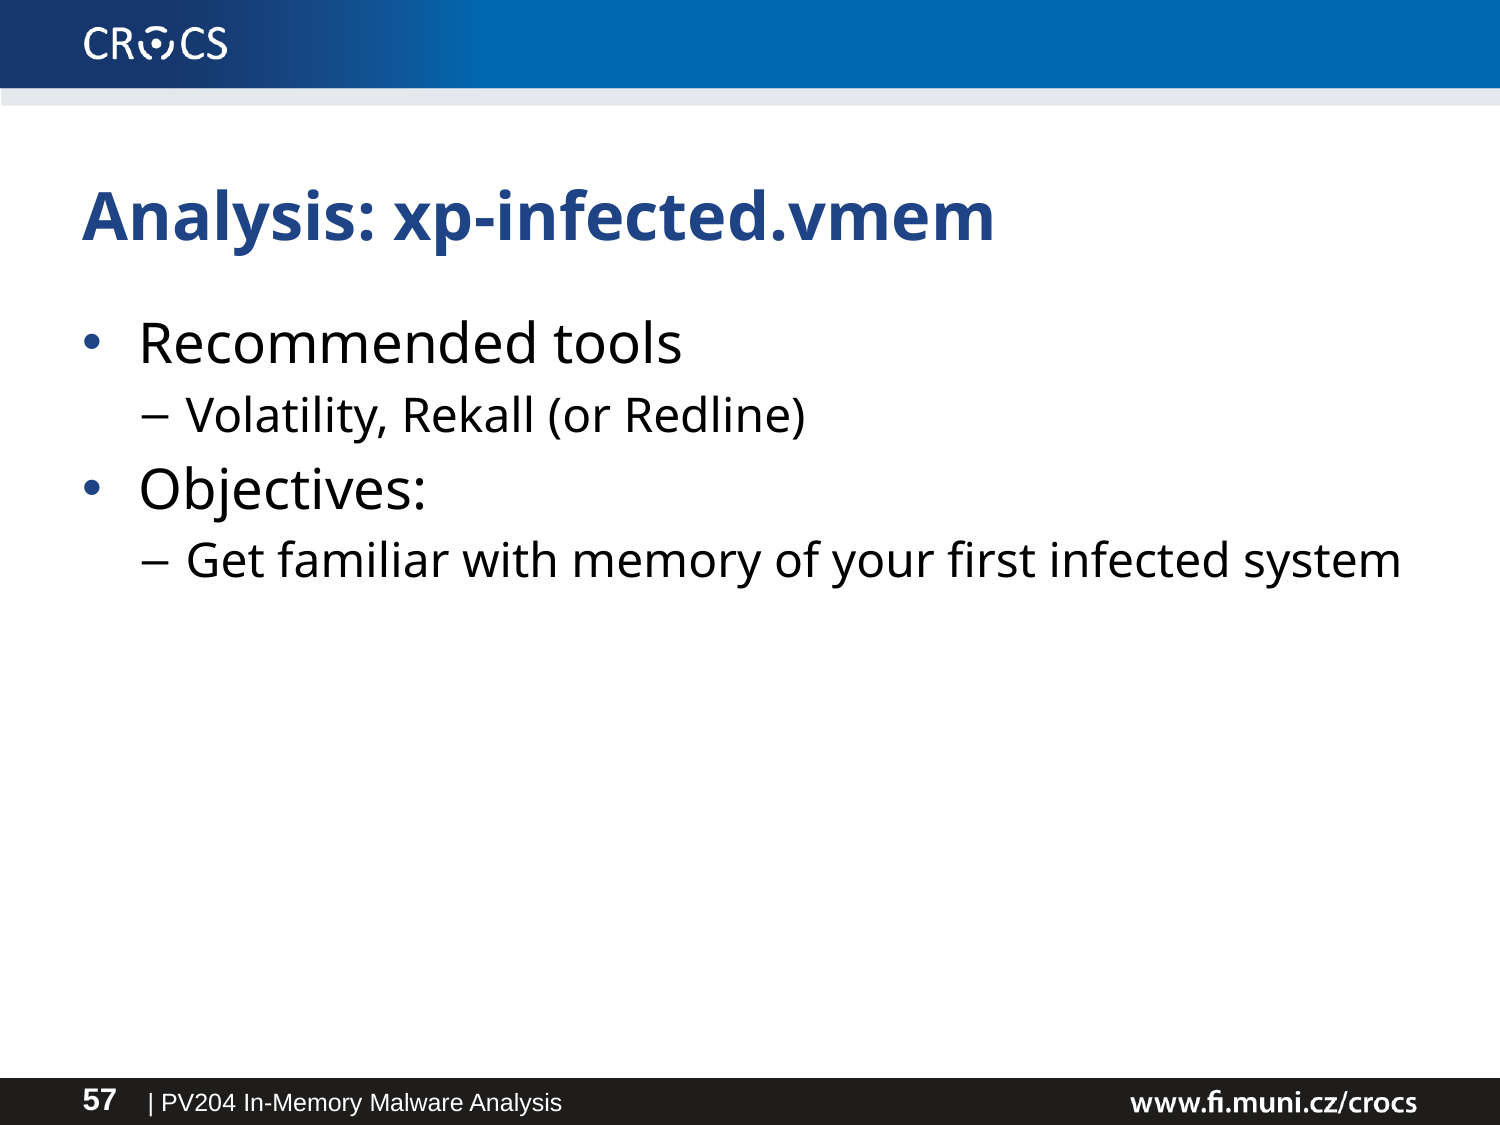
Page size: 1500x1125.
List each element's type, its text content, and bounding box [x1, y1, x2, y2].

picture [0, 0, 1500, 1125]
slide_number 57 [82, 1078, 147, 1125]
footer | PV204 In-Memory Malware Analysis [147, 1078, 623, 1125]
title Analysis: xp-infected.vmem [82, 148, 1433, 280]
list Recommended tools Volatility, Rekall (or Redline) Objectives: Get familiar with memory of your first infected system [82, 306, 1433, 988]
